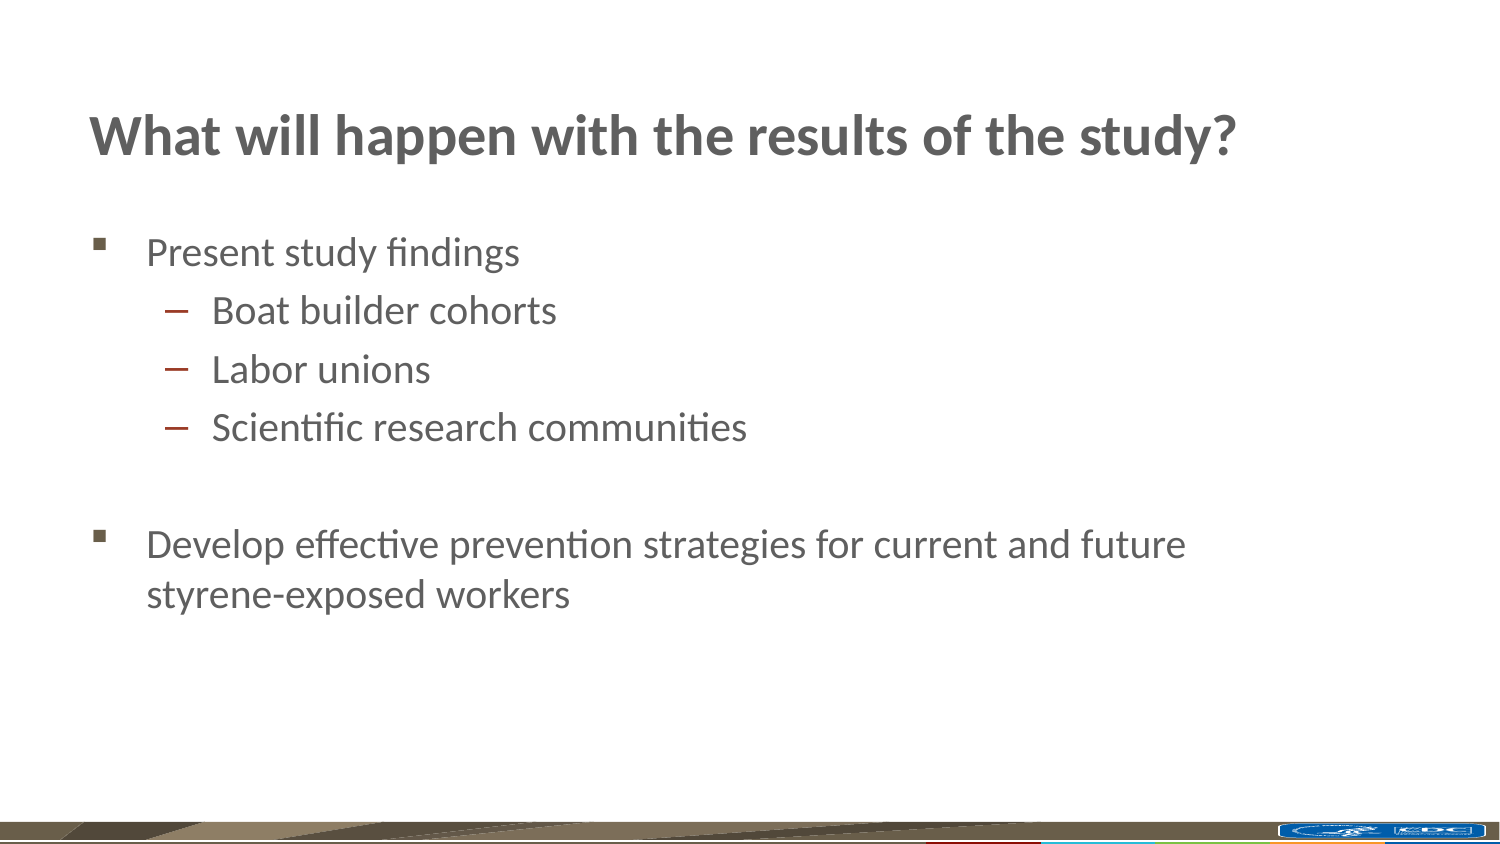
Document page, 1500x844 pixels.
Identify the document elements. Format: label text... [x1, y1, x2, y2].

list Present study findings Boat builder cohorts Labor unions Scientific research communities Develop effective prevention strategies for current and future styrene-exposed workers [75, 217, 1425, 739]
title What will happen with the results of the study? [75, 33, 1425, 175]
